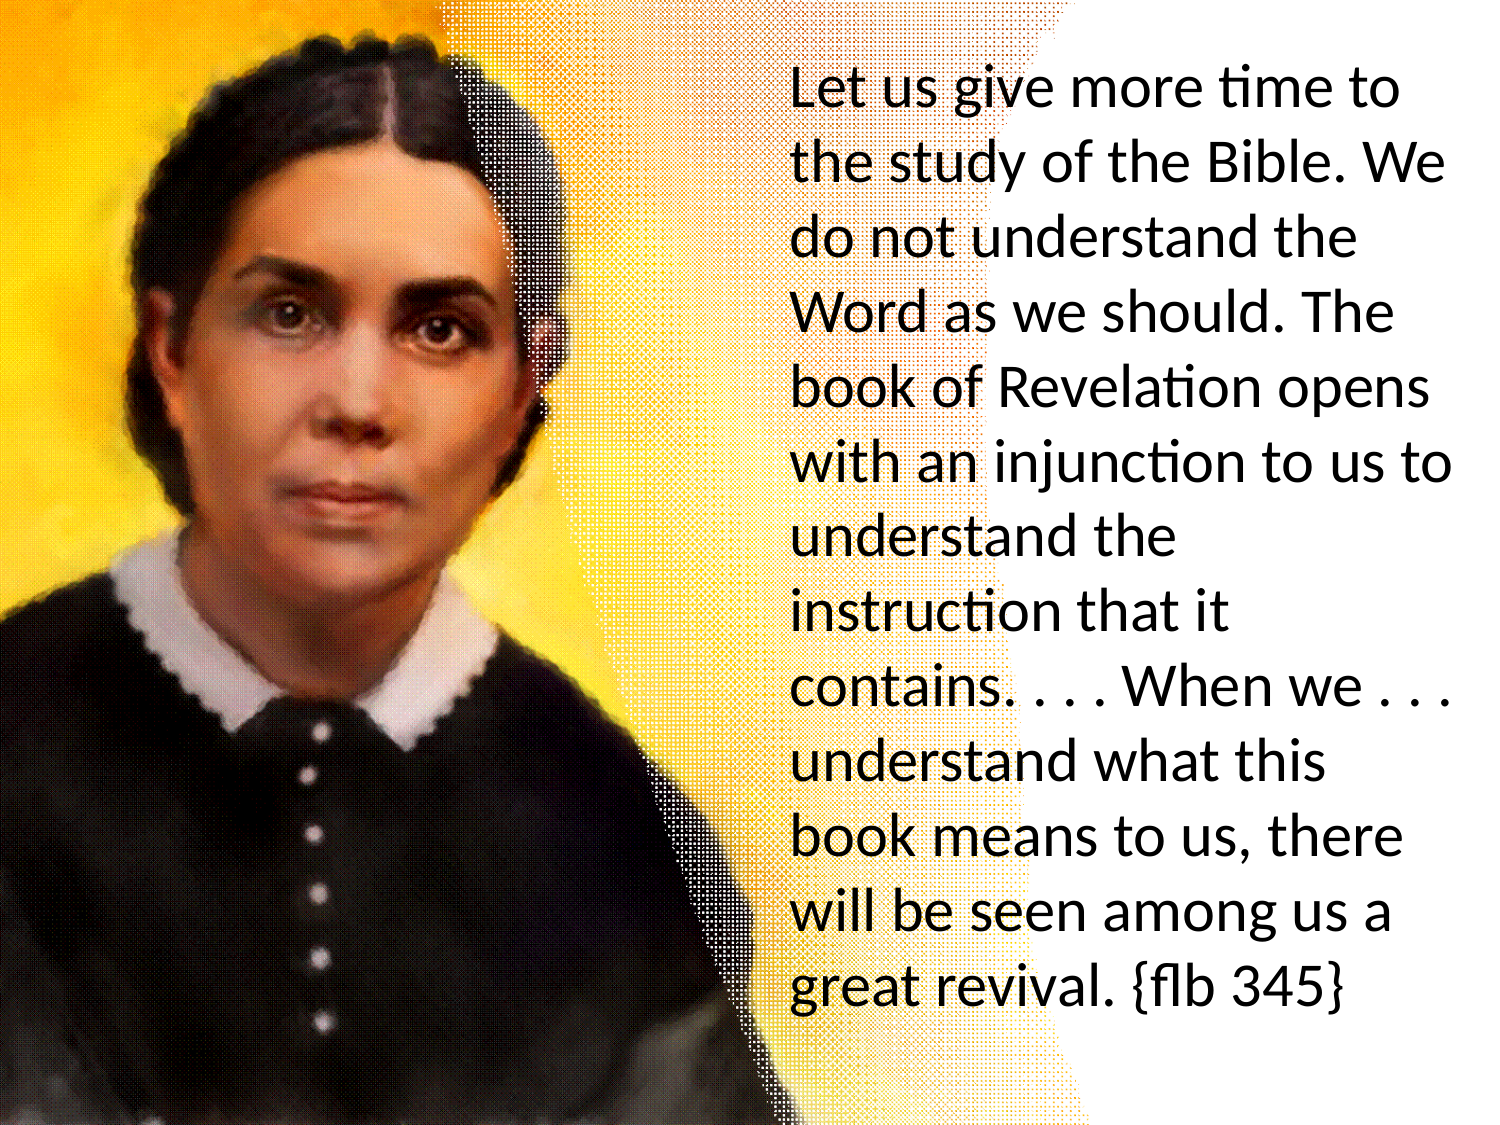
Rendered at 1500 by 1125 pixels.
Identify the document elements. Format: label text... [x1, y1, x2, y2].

text_box Let us give more time to the study of the Bible. We do not understand the Word as we should. The book of Revelation opens with an injunction to us to understand the instruction that it contains. . . . When we . . . understand what this book means to us, there will be seen among us a great revival. {flb 345} [774, 37, 1475, 1102]
picture [0, 0, 1500, 1125]
